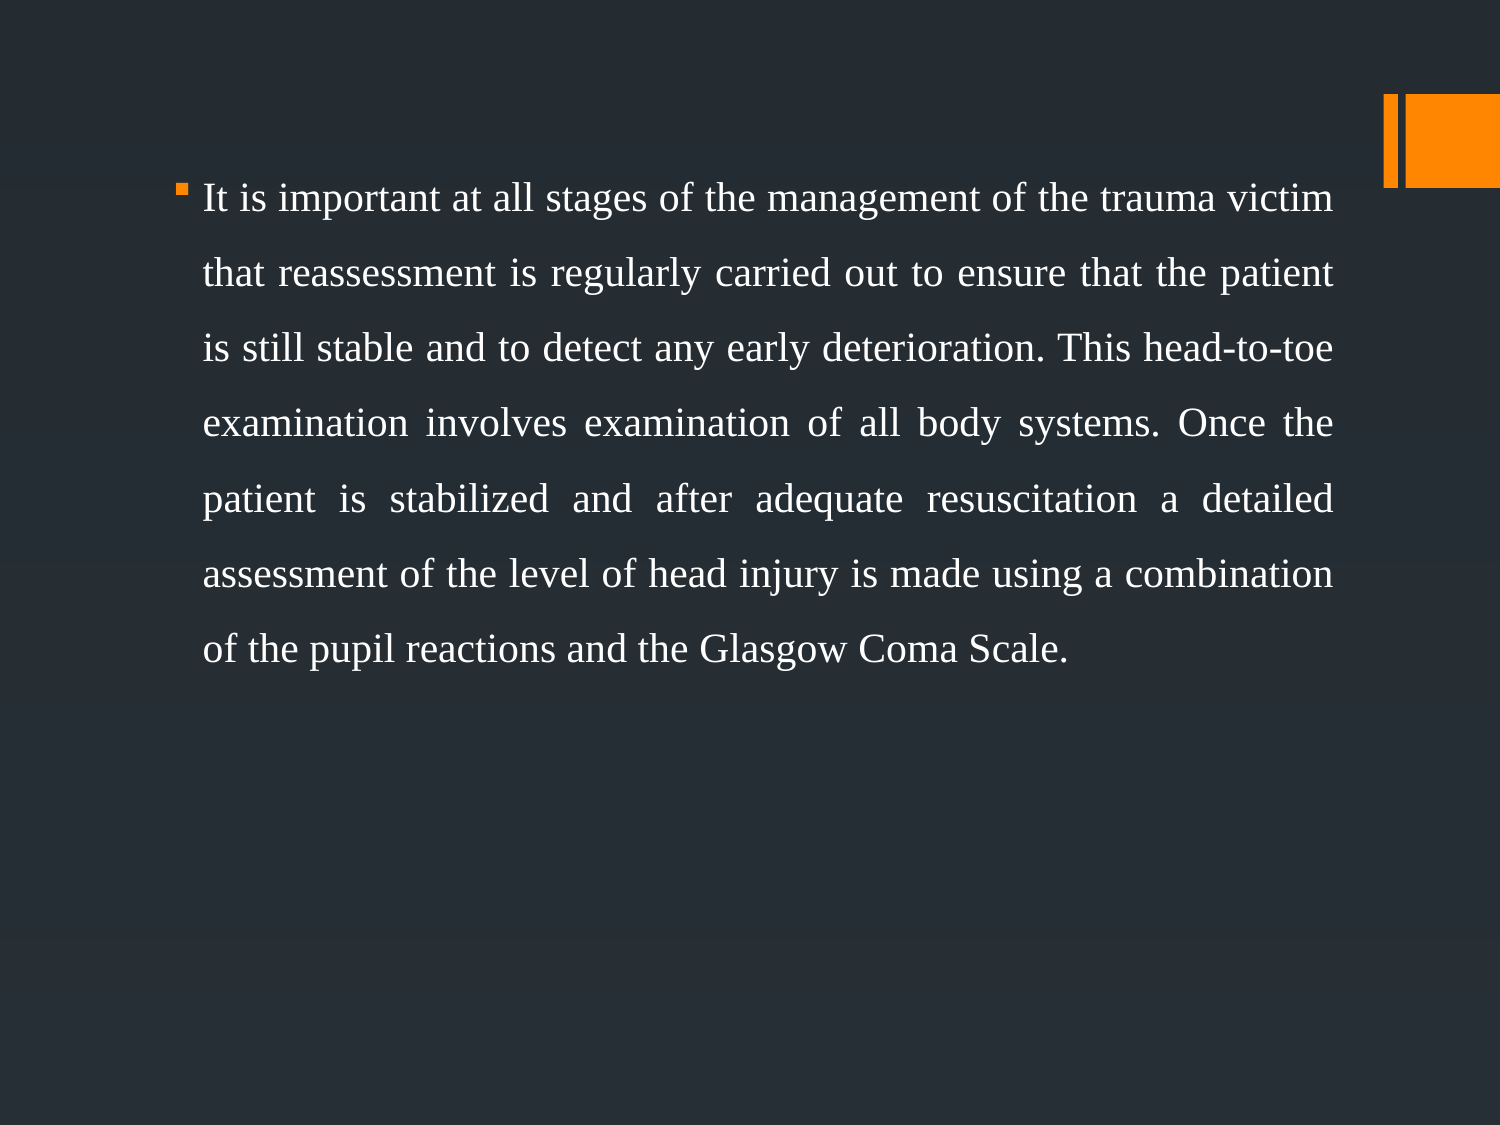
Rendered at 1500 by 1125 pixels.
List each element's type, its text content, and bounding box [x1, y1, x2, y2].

list It is important at all stages of the management of the trauma victim that reassessment is regularly carried out to ensure that the patient is still stable and to detect any early deterioration. This head-to-toe examination involves examination of all body systems. Once the patient is stabilized and after adequate resuscitation a detailed assessment of the level of head injury is made using a combination of the pupil reactions and the Glasgow Coma Scale. [150, 137, 1350, 1035]
